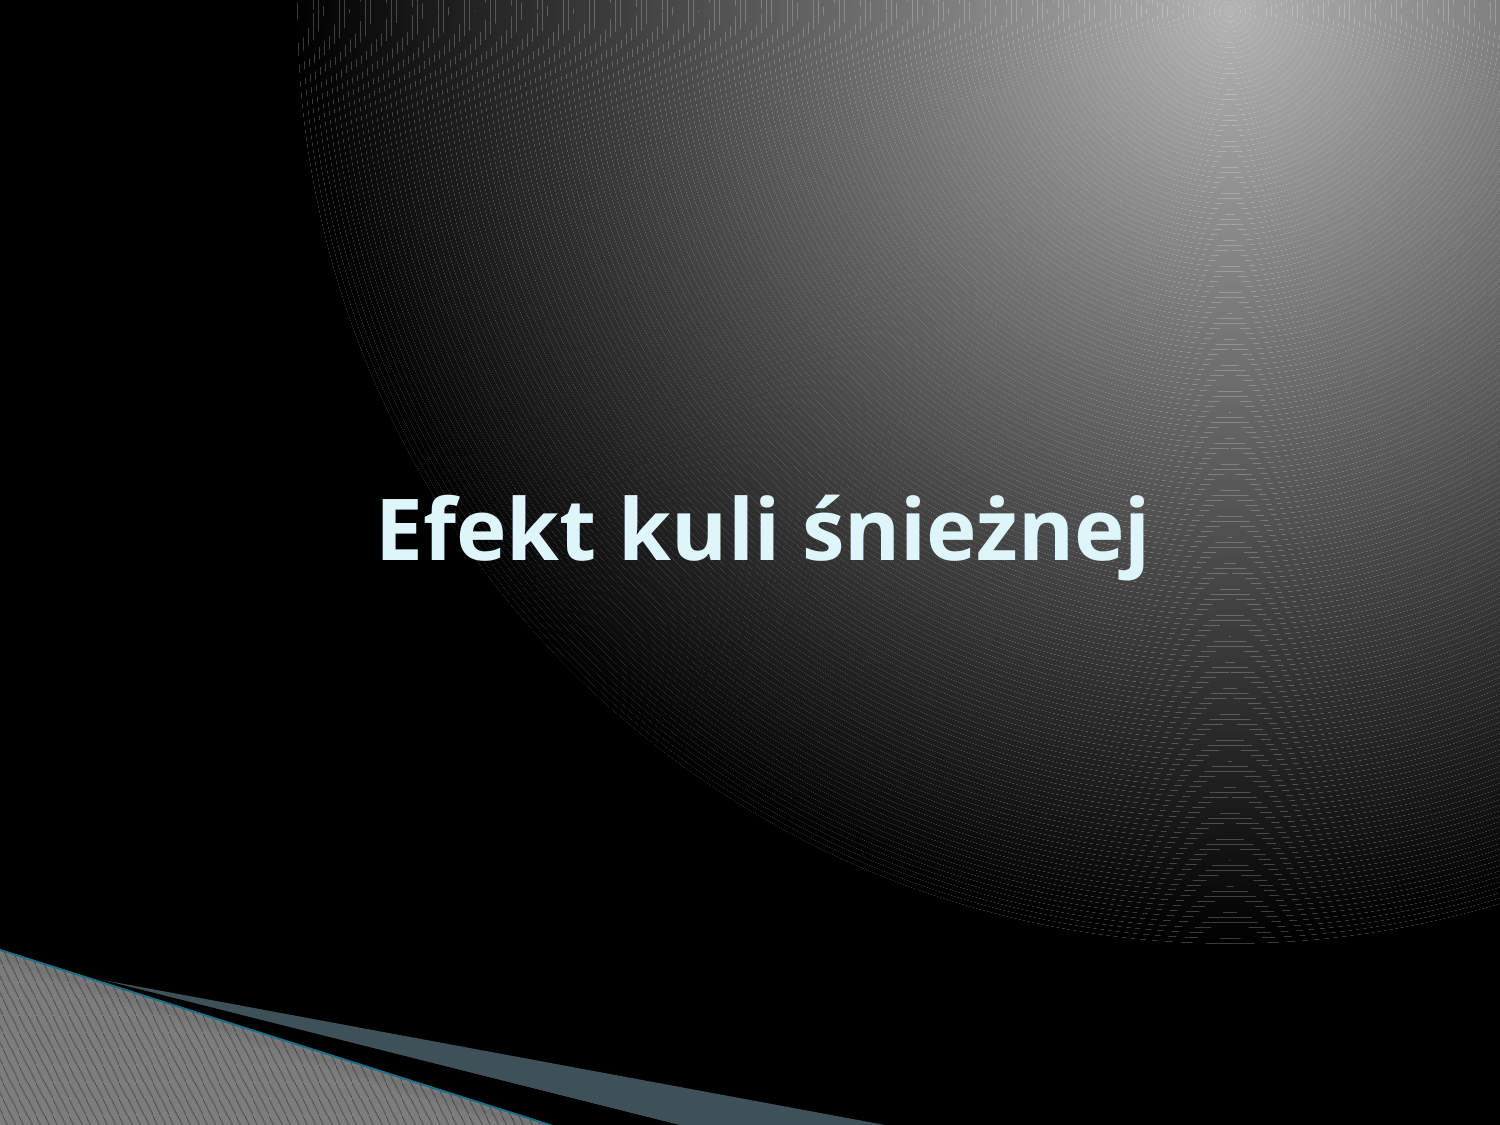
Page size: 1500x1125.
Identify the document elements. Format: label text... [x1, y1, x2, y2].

picture [0, 952, 543, 1125]
title Efekt kuli śnieżnej [88, 432, 1439, 621]
